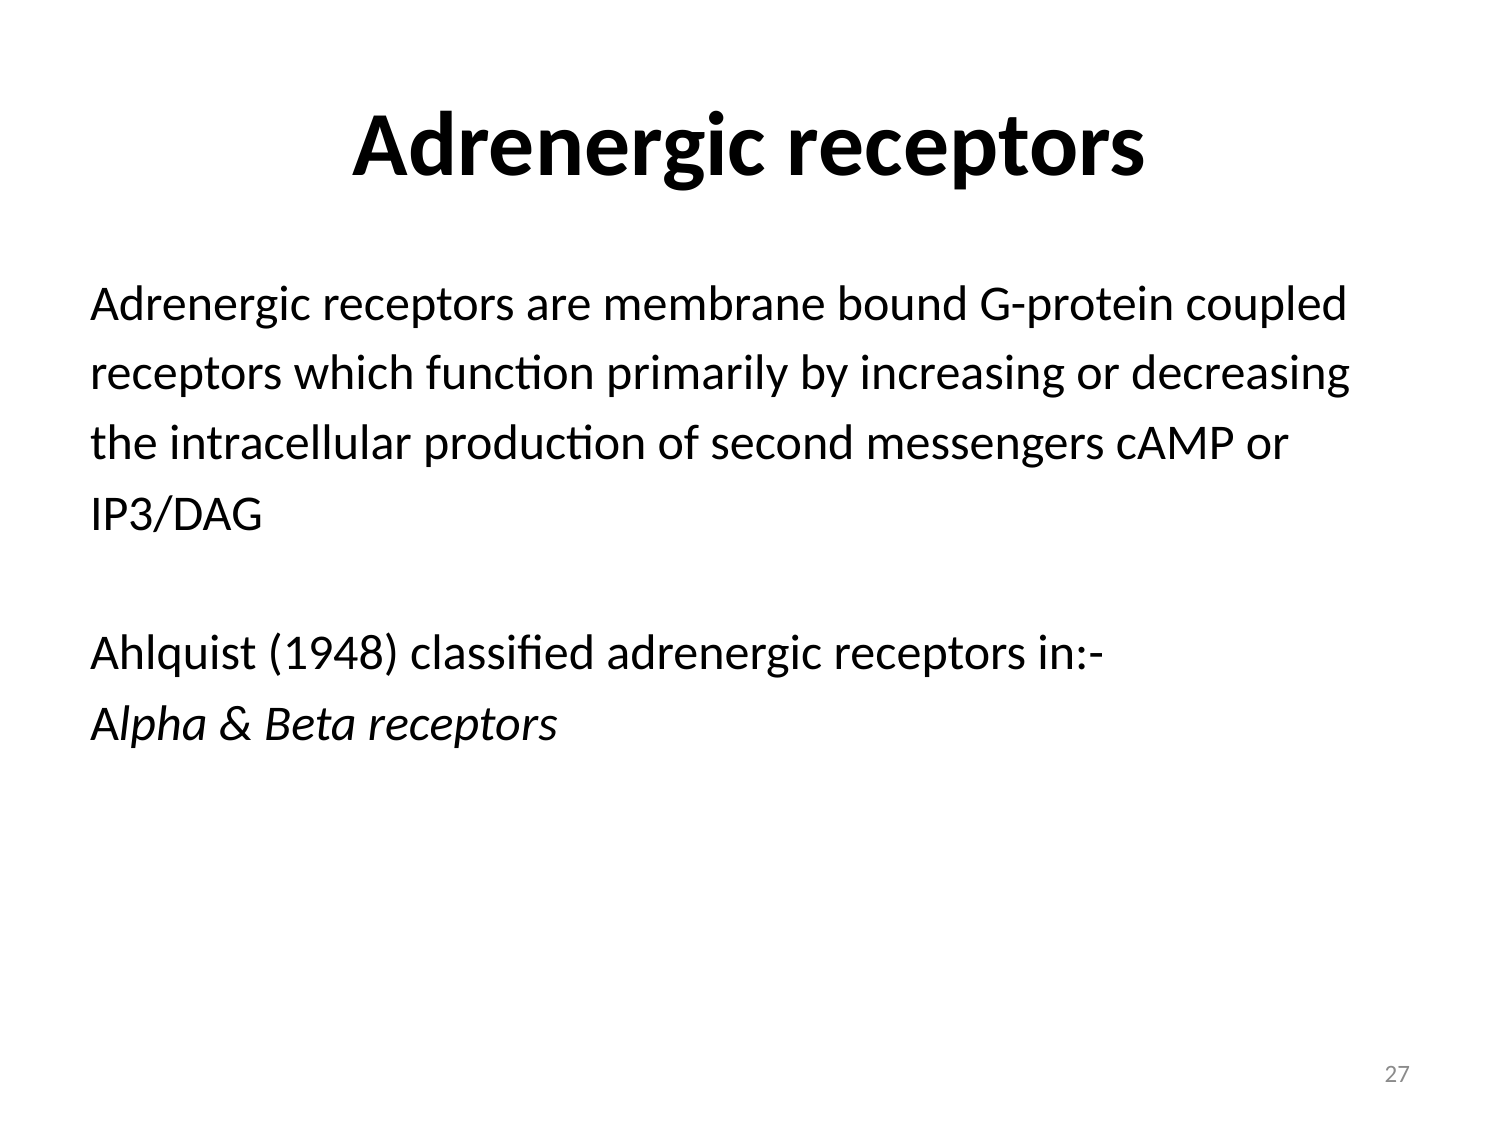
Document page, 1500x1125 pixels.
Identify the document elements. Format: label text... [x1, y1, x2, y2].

list Adrenergic receptors are membrane bound G-protein coupled receptors which function primarily by increasing or decreasing the intracellular production of second messengers cAMP or IP3/DAG Ahlquist (1948) classified adrenergic receptors in:- Αlpha & Beta receptors [75, 262, 1425, 1005]
title Adrenergic receptors [75, 45, 1425, 233]
slide_number 27 [1074, 1042, 1425, 1103]
